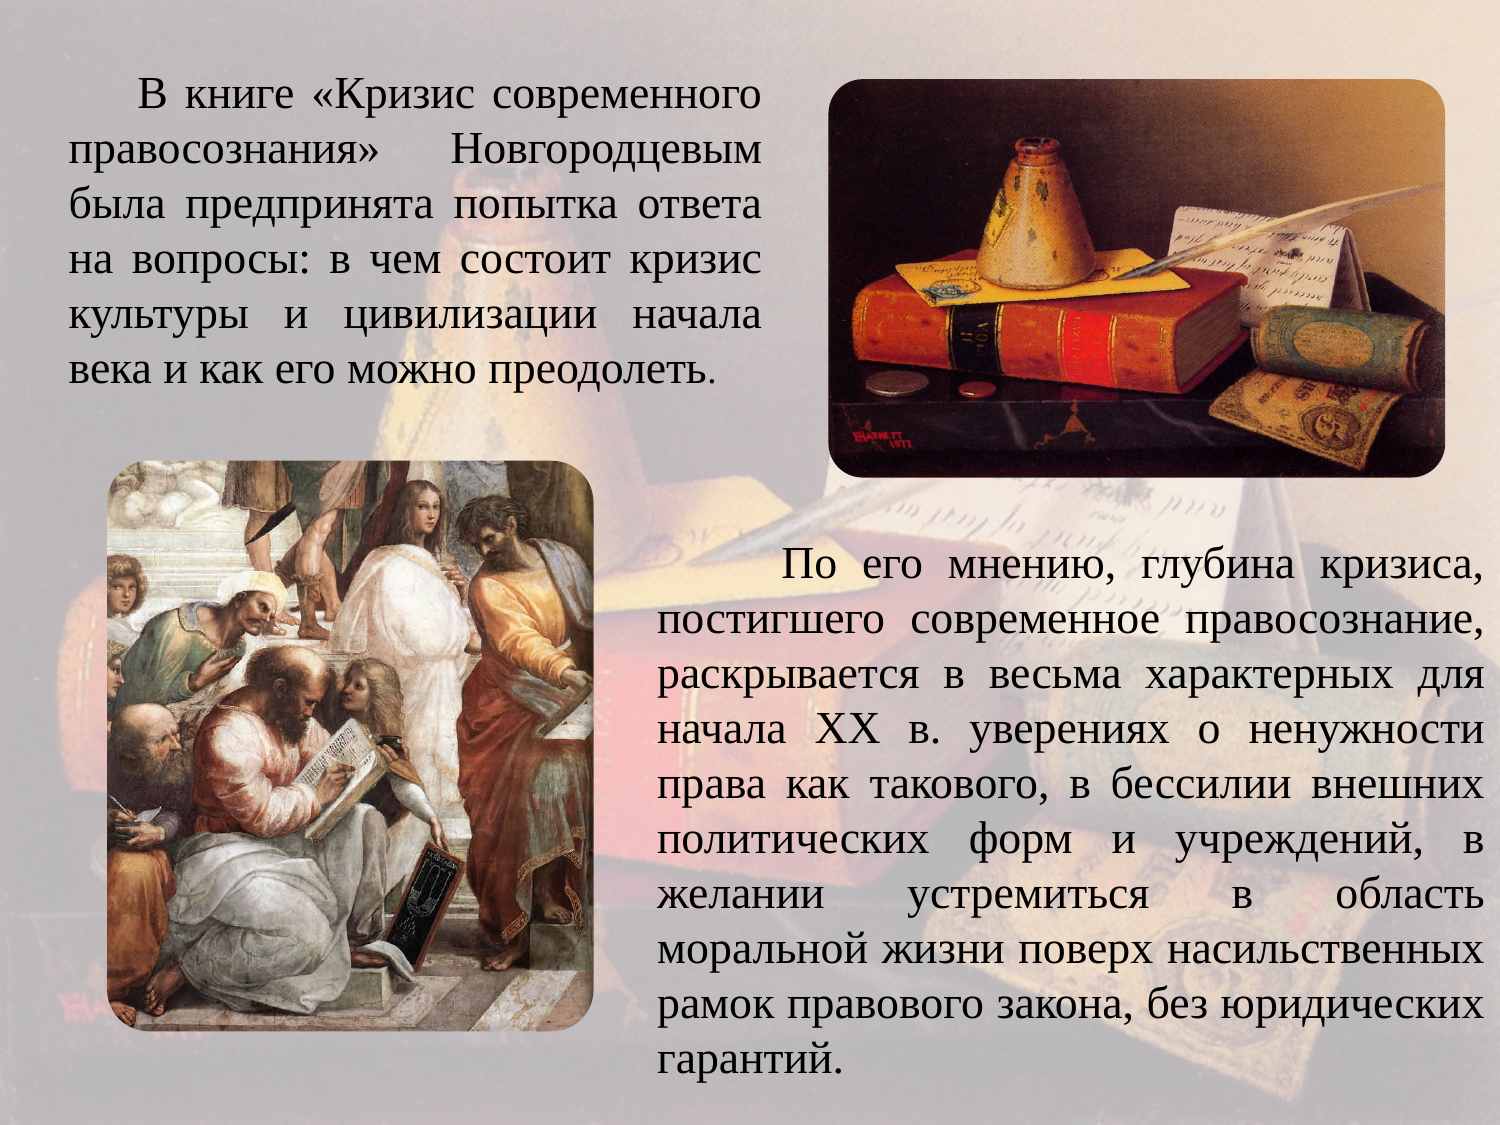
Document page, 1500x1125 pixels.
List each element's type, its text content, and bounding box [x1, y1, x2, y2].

text_box По его мнению, глубина кризиса, постигшего современное правосознание, раскрывается в весьма характерных для начала XX в. уверениях о ненужности права как такового, в бессилии внешних политических форм и учреждений, в желании устремиться в область моральной жизни поверх насильственных рамок правового закона, без юридических гарантий. [642, 525, 1500, 1090]
picture [828, 79, 1446, 478]
picture [107, 460, 594, 1032]
text_box В книге «Кризис современного правосознания» Новгородцевым была предпринята попытка ответа на вопросы: в чем состоит кризис культуры и цивилизации начала века и как его можно преодолеть. [53, 55, 778, 401]
